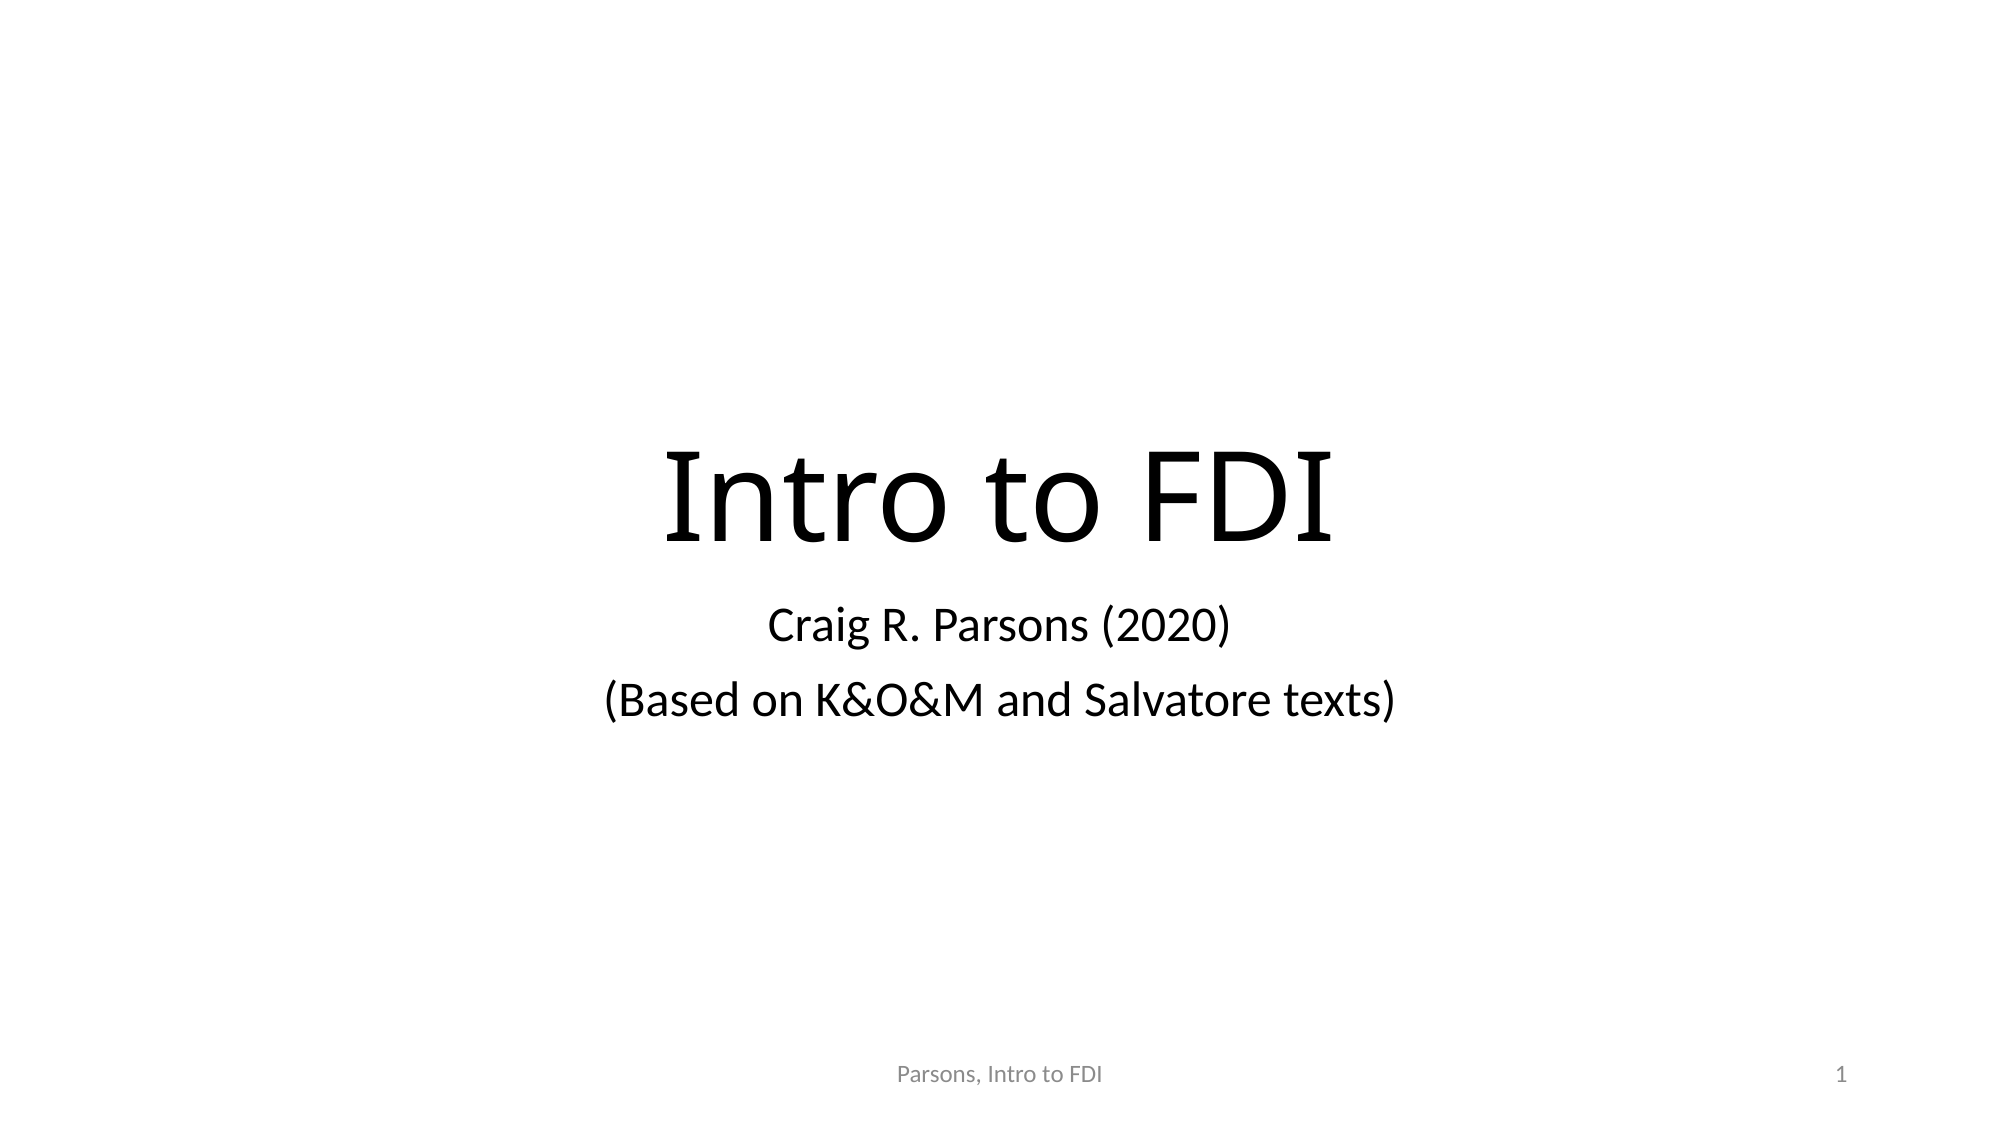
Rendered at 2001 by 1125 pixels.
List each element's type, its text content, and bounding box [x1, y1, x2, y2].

footer Parsons, Intro to FDI [662, 1042, 1338, 1103]
subtitle Craig R. Parsons (2020) (Based on K&O&M and Salvatore texts) [249, 590, 1750, 863]
slide_number 1 [1412, 1042, 1863, 1103]
title Intro to FDI [249, 184, 1750, 576]
